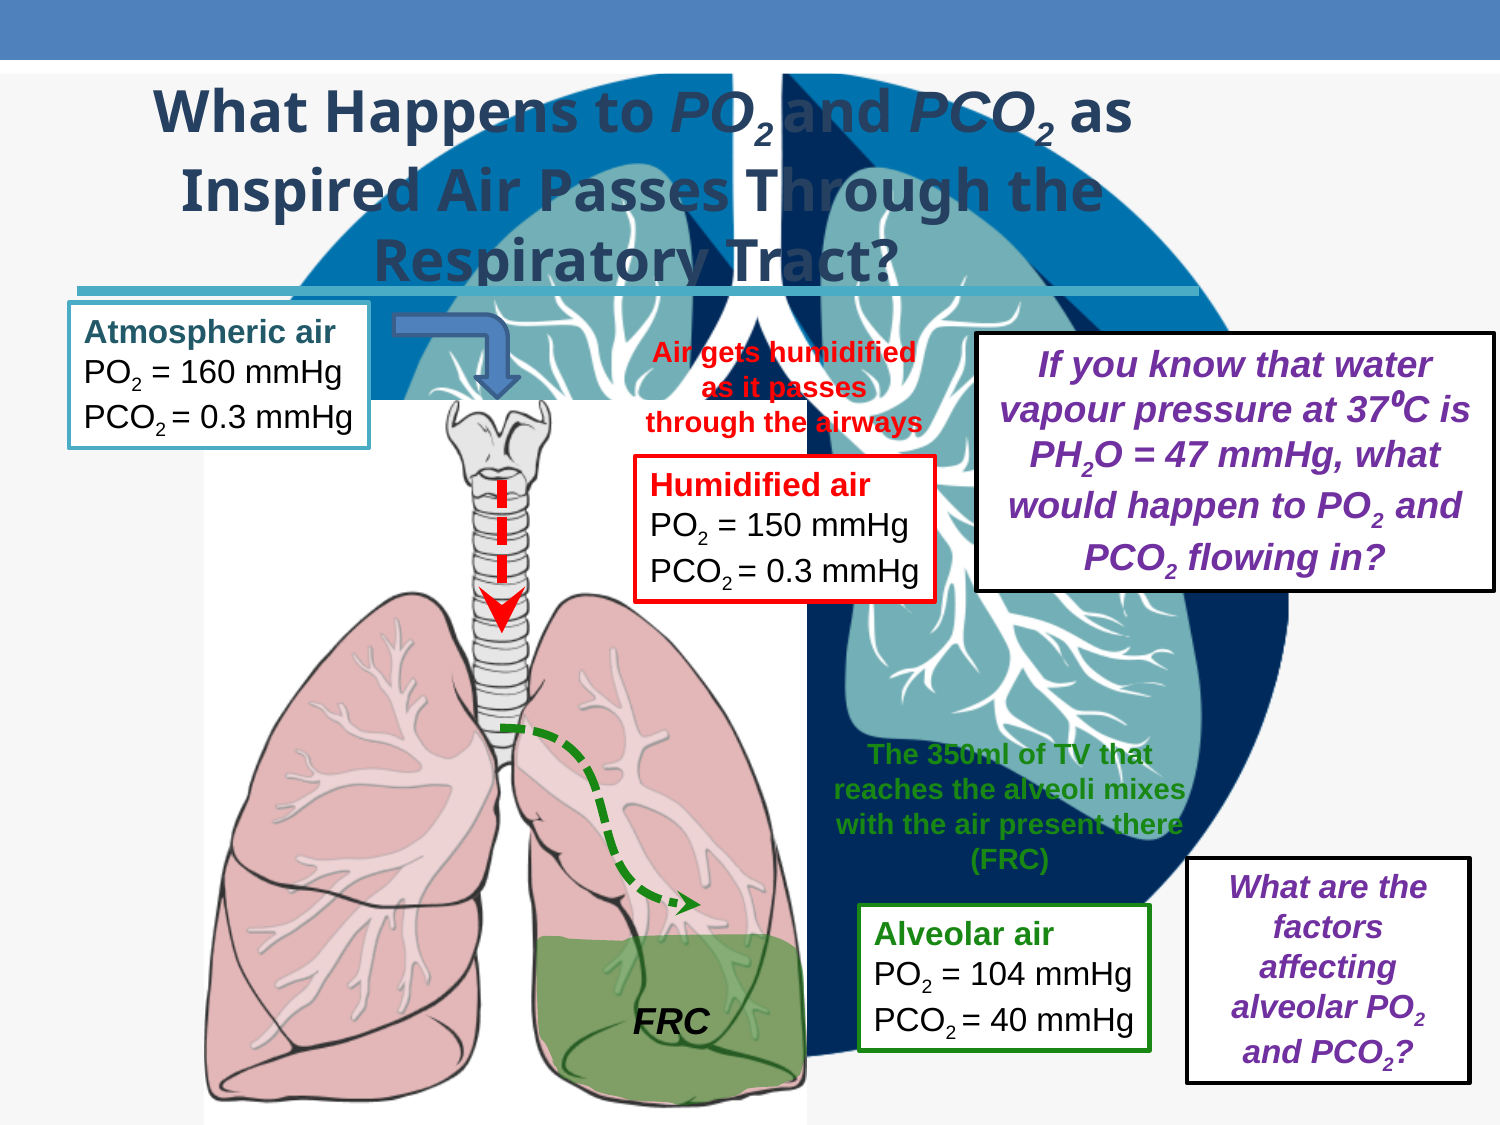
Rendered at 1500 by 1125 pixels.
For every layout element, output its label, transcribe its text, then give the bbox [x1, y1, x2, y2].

text_box The 350ml of TV that reaches the alveoli mixes with the air present there (FRC) [814, 727, 1224, 883]
text_box What Happens to PO2 and PCO2 as Inspired Air Passes Through the Respiratory Tract? [29, 66, 1258, 301]
text_box If you know that water vapour pressure at 37⁰C is PH2O = 47 mmHg, what would happen to PO2 and PCO2 flowing in? [974, 331, 1496, 593]
text_box Humidified air PO2 = 150 mmHg PCO2 = 0.3 mmHg [814, 454, 937, 604]
text_box Air gets humidified as it passes through the airways [629, 326, 939, 446]
text_box [391, 312, 522, 397]
picture [0, 74, 1500, 1125]
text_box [499, 727, 702, 906]
text_box Atmospheric air PO2 = 160 mmHg PCO2 = 0.3 mmHg [67, 300, 371, 450]
text_box What are the factors affecting alveolar PO2 and PCO2? [1185, 856, 1472, 1085]
text_box Alveolar air PO2 = 104 mmHg PCO2 = 40 mmHg [857, 903, 1152, 1053]
